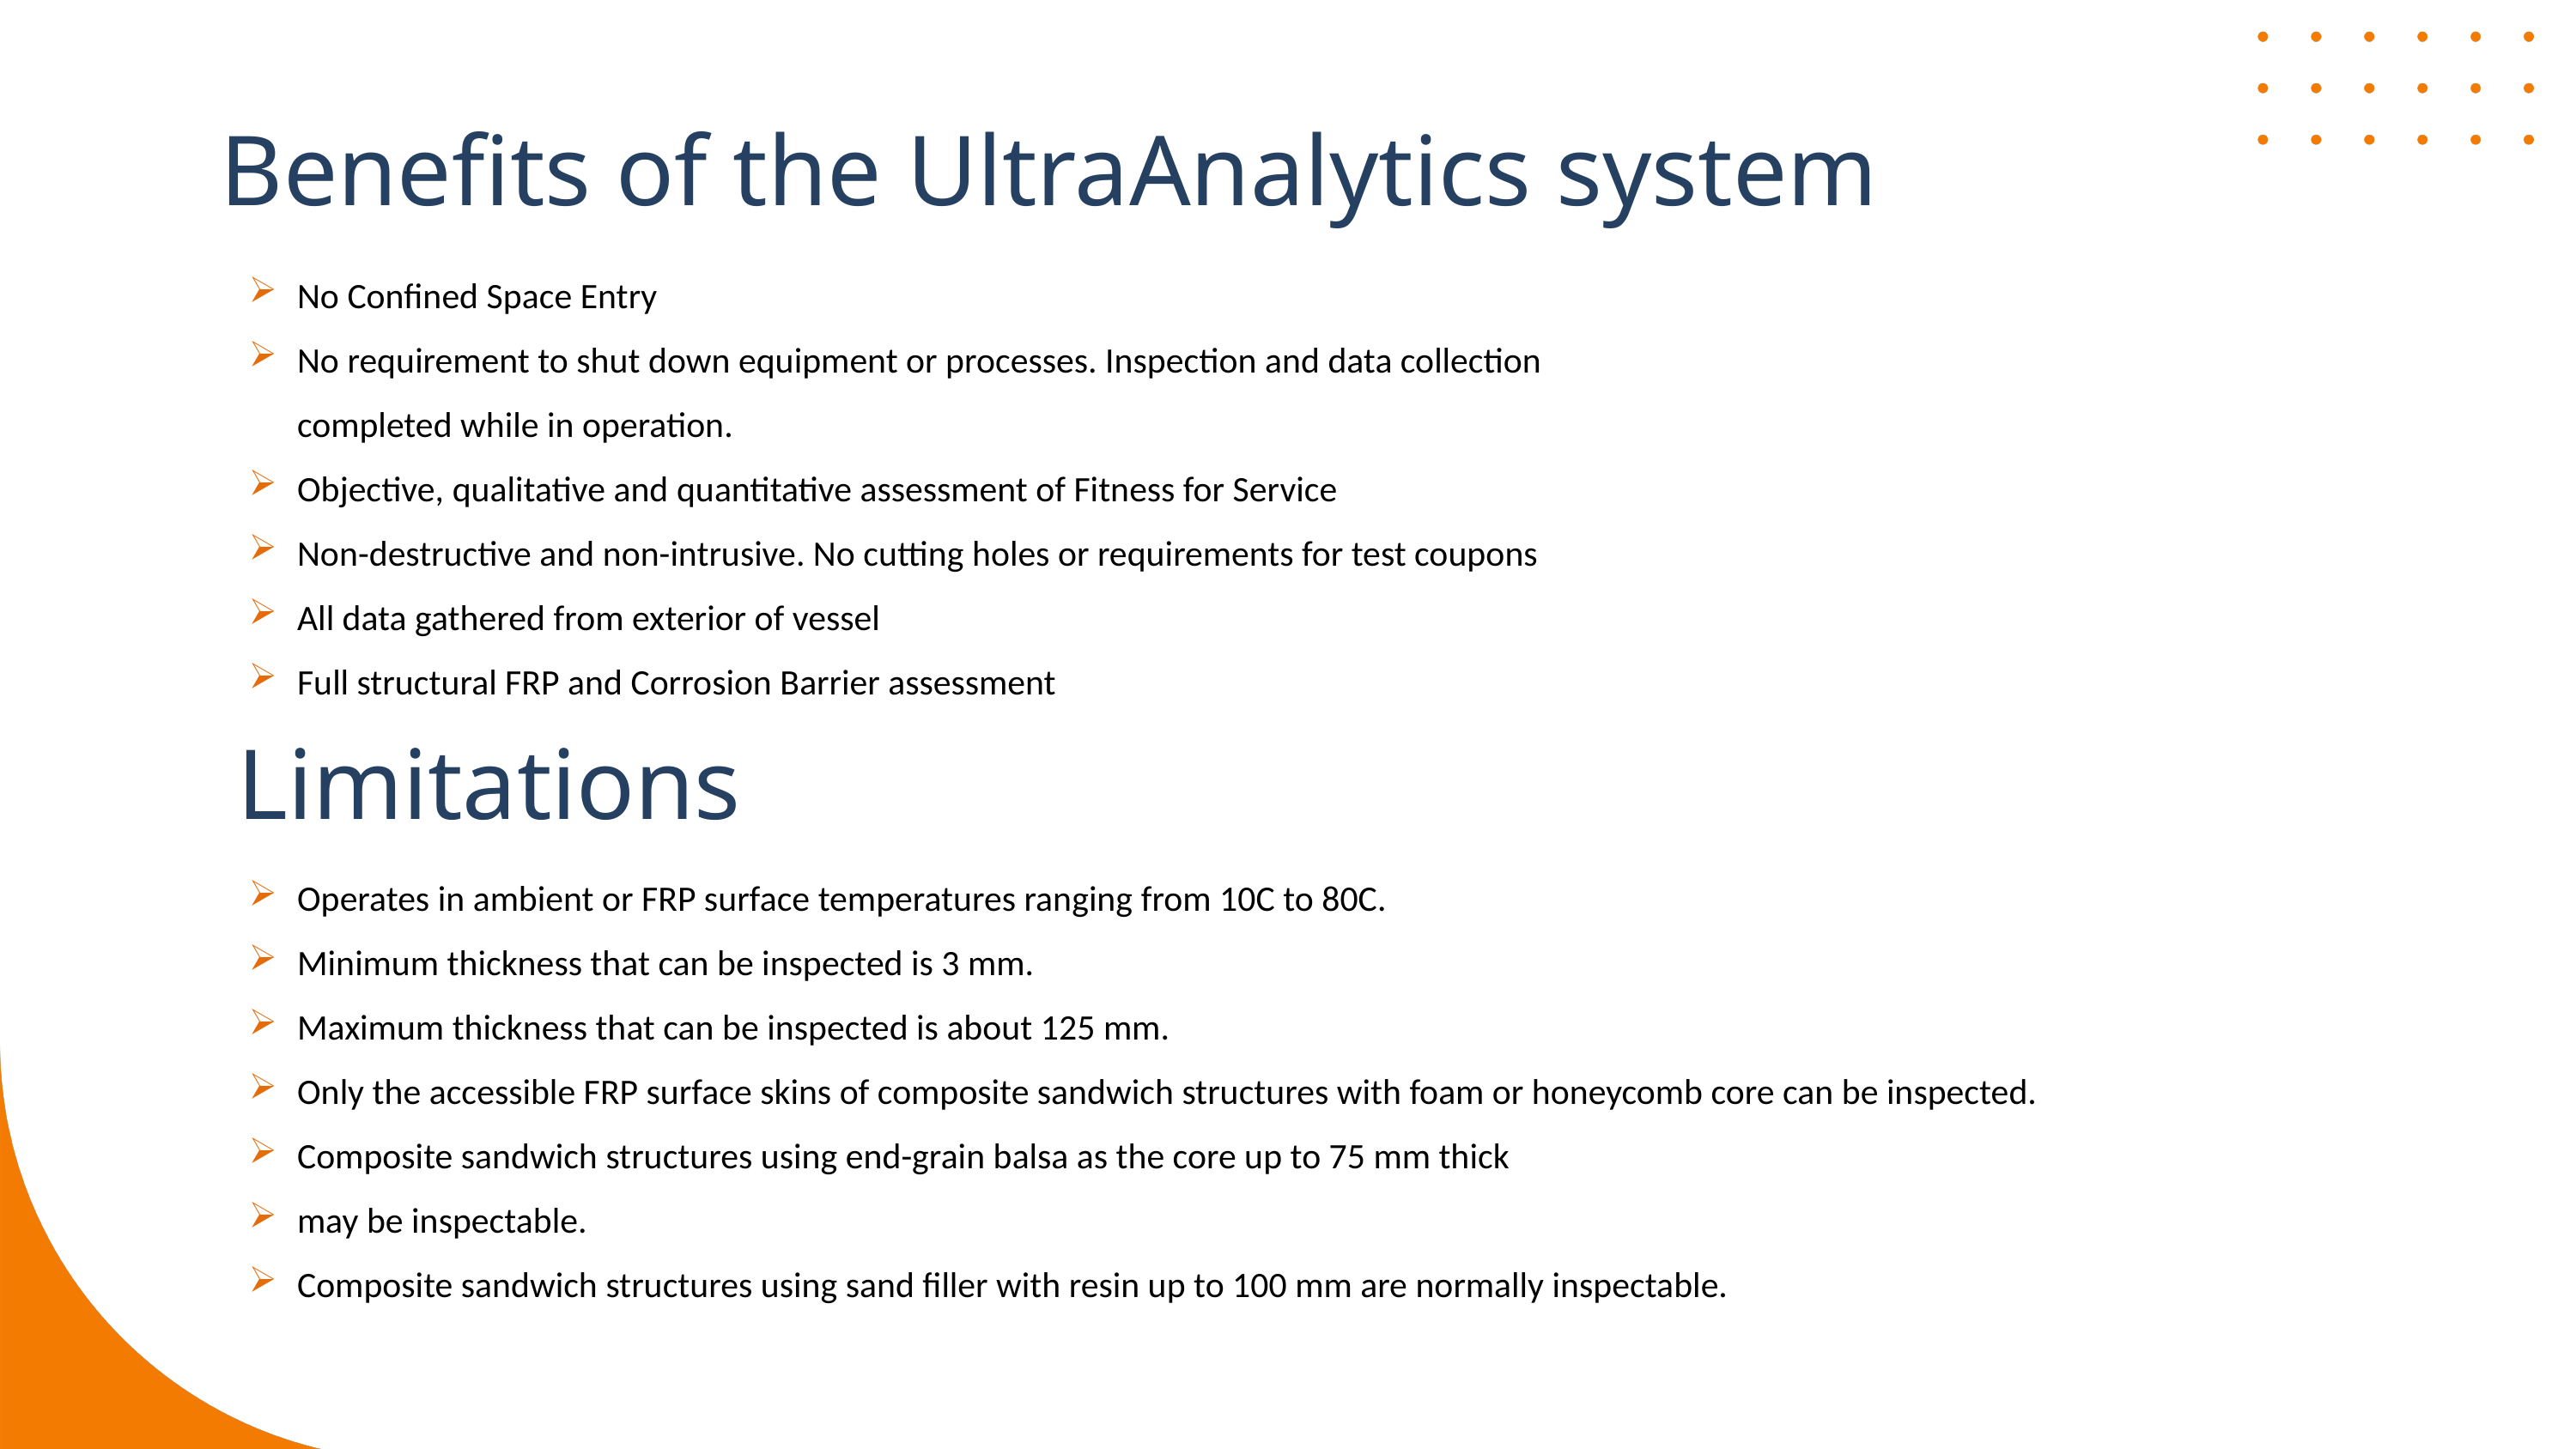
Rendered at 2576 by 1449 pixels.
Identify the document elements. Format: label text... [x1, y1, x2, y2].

text_box Benefits of the UltraAnalytics system [208, 85, 2129, 231]
text_box [0, 1043, 417, 1449]
text_box Operates in ambient or FRP surface temperatures ranging from 10C to 80C. Minimum thickness that can be inspected is 3 mm. Maximum thickness that can be inspected is about 125 mm. Only the accessible FRP surface skins of composite sandwich structures with foam or honeycomb core can be inspected. Composite sandwich structures using end-grain balsa as the core up to 75 mm thick may be inspectable. Composite sandwich structures using sand filler with resin up to 100 mm are normally inspectable. [236, 847, 2122, 1312]
text_box Limitations [224, 716, 755, 846]
text_box [2257, 0, 2576, 145]
text_box No Confined Space Entry No requirement to shut down equipment or processes. Inspection and data collection completed while in operation. Objective, qualitative and quantitative assessment of Fitness for Service Non-destructive and non-intrusive. No cutting holes or requirements for test coupons All data gathered from exterior of vessel Full structural FRP and Corrosion Barrier assessment [236, 202, 1610, 709]
